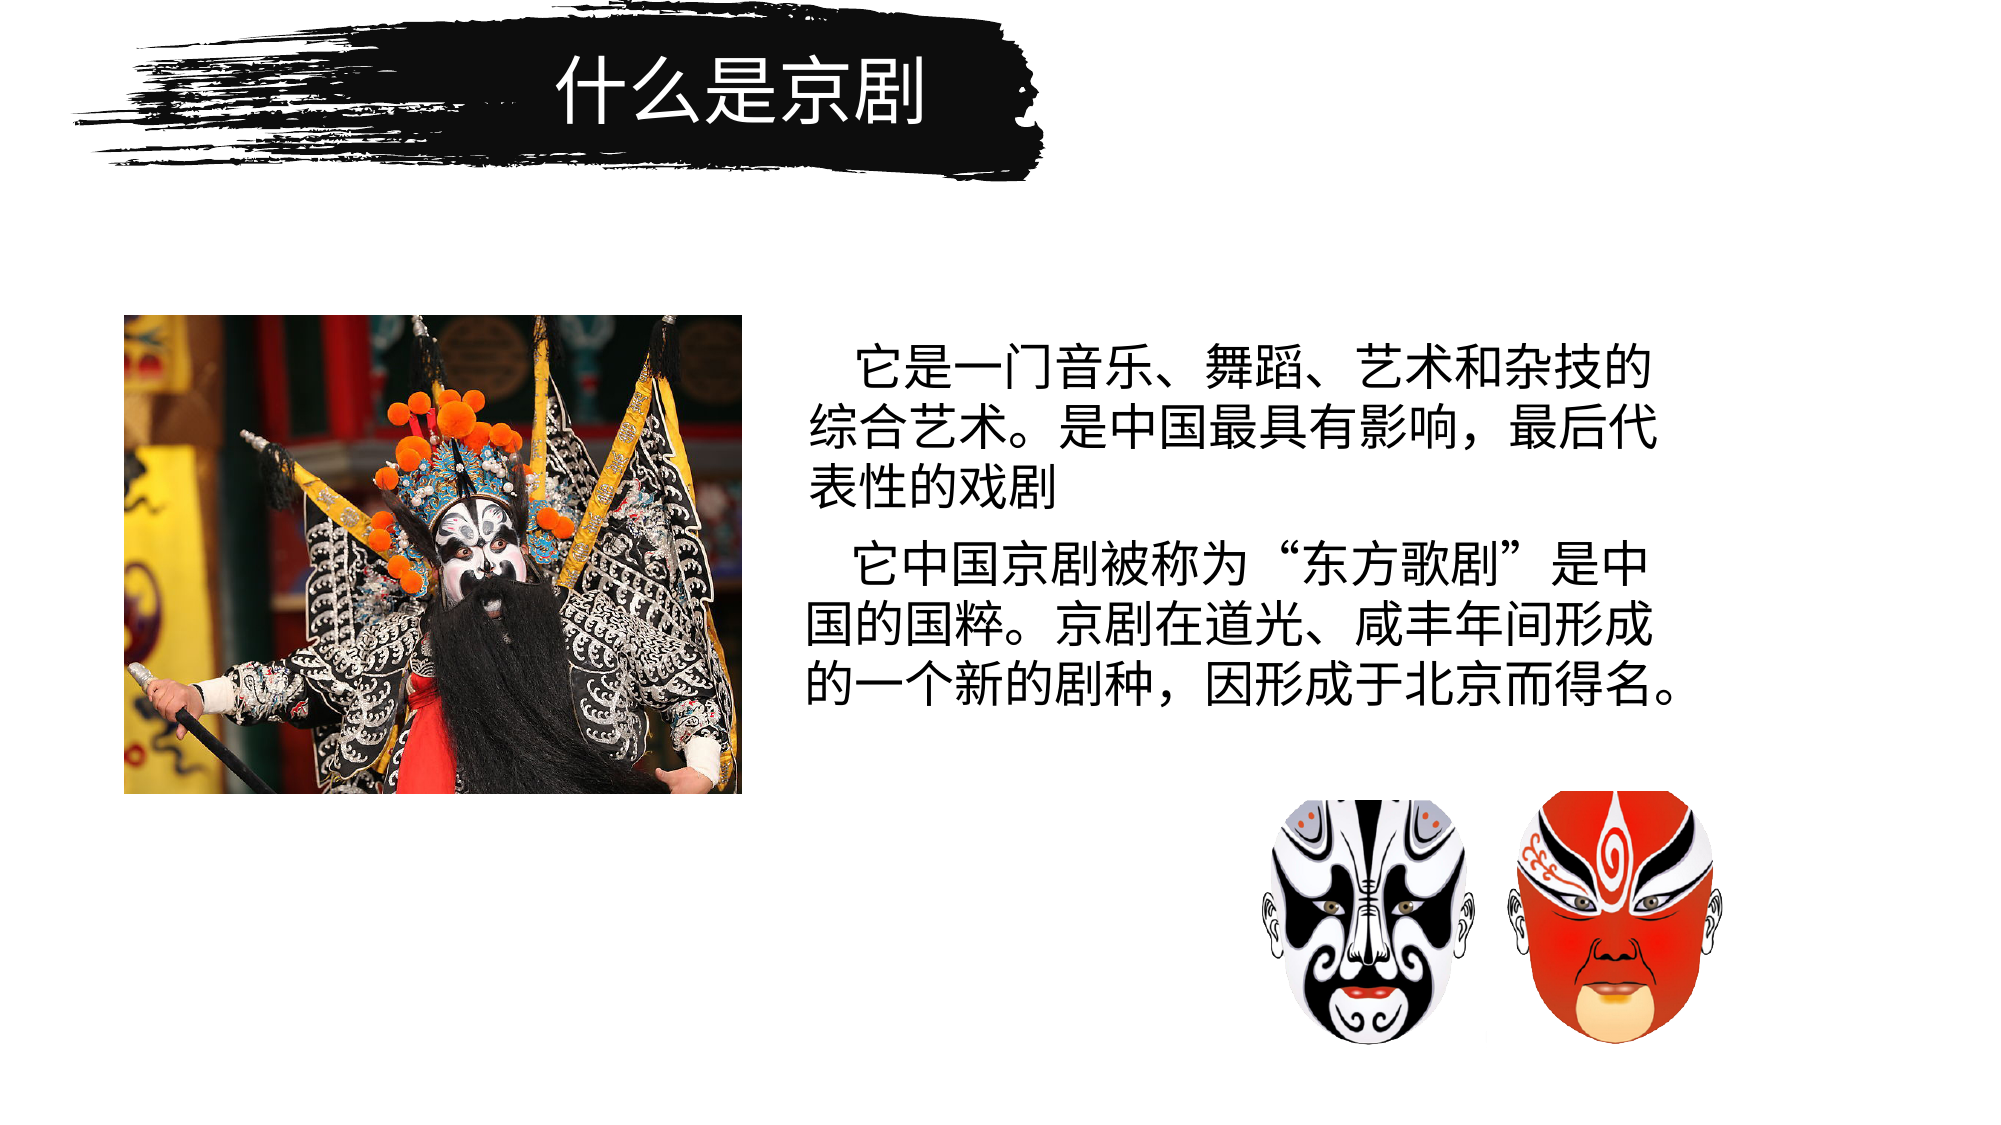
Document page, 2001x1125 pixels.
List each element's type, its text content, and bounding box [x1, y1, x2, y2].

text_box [1244, 762, 1753, 1053]
text_box [70, 0, 1046, 182]
picture [123, 315, 742, 794]
title 什么是京剧 [538, 45, 1213, 144]
text_box 它中国京剧被称为“东方歌剧”是中国的国粹。京剧在道光、咸丰年间形成的一个新的剧种，因形成于北京而得名。 [789, 525, 1692, 721]
text_box 它是一门音乐、舞蹈、艺术和杂技的综合艺术。是中国最具有影响，最后代表性的戏剧 [793, 328, 1696, 524]
